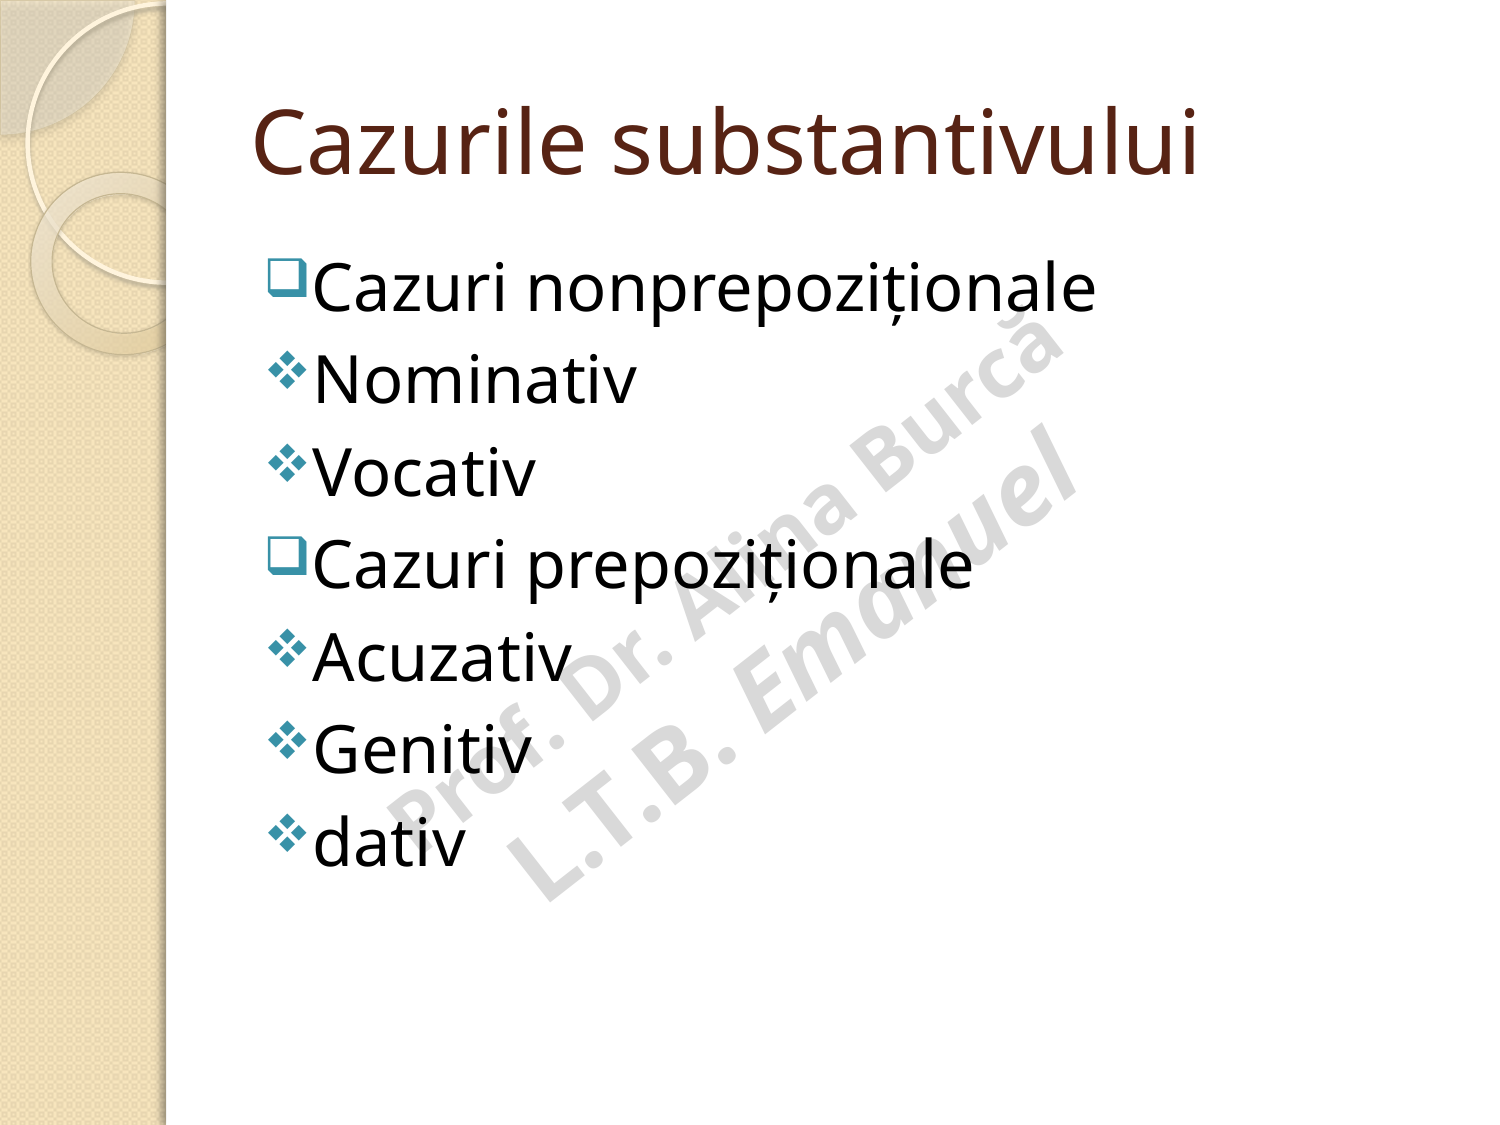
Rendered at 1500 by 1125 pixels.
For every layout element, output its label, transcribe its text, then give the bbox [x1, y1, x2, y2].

list Cazuri nonprepoziționale Nominativ Vocativ Cazuri prepoziționale Acuzativ Genitiv dativ [235, 237, 1466, 1025]
title Cazurile substantivului [235, 45, 1466, 233]
